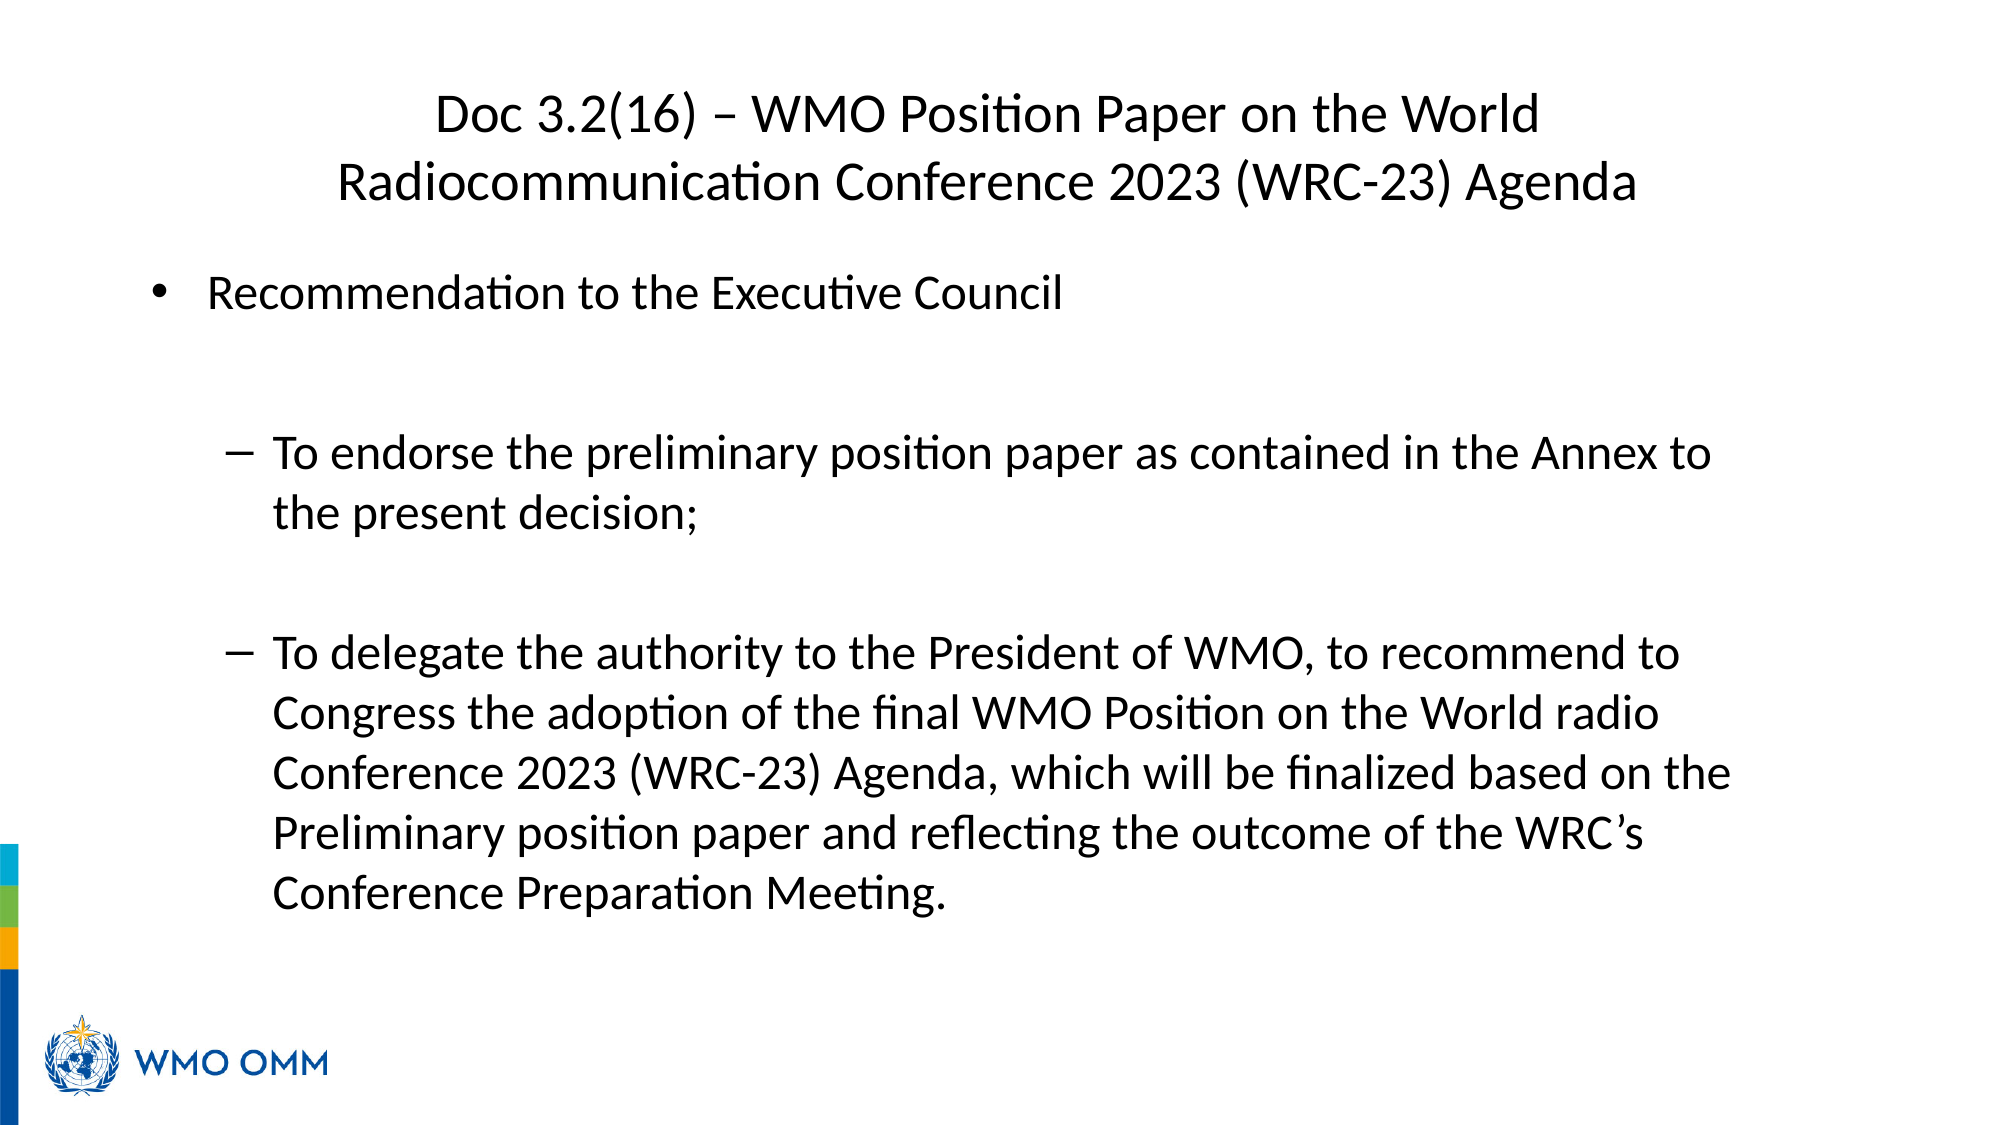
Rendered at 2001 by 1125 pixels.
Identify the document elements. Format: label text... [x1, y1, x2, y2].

picture [0, 843, 327, 1125]
text_box Doc 3.2(16) – WMO Position Paper on the World Radiocommunication Conference 2023 (WRC-23) Agenda [313, 73, 1664, 215]
list Recommendation to the Executive Council To endorse the preliminary position paper as contained in the Annex to the present decision; ​ To delegate the authority to the President of WMO, to recommend to Congress the adoption of the final WMO Position on the World radio Conference 2023 (WRC-23) Agenda, which will be finalized based on the Preliminary position paper and reflecting the outcome of the WRC’s Conference Preparation Meeting. [135, 252, 1788, 973]
